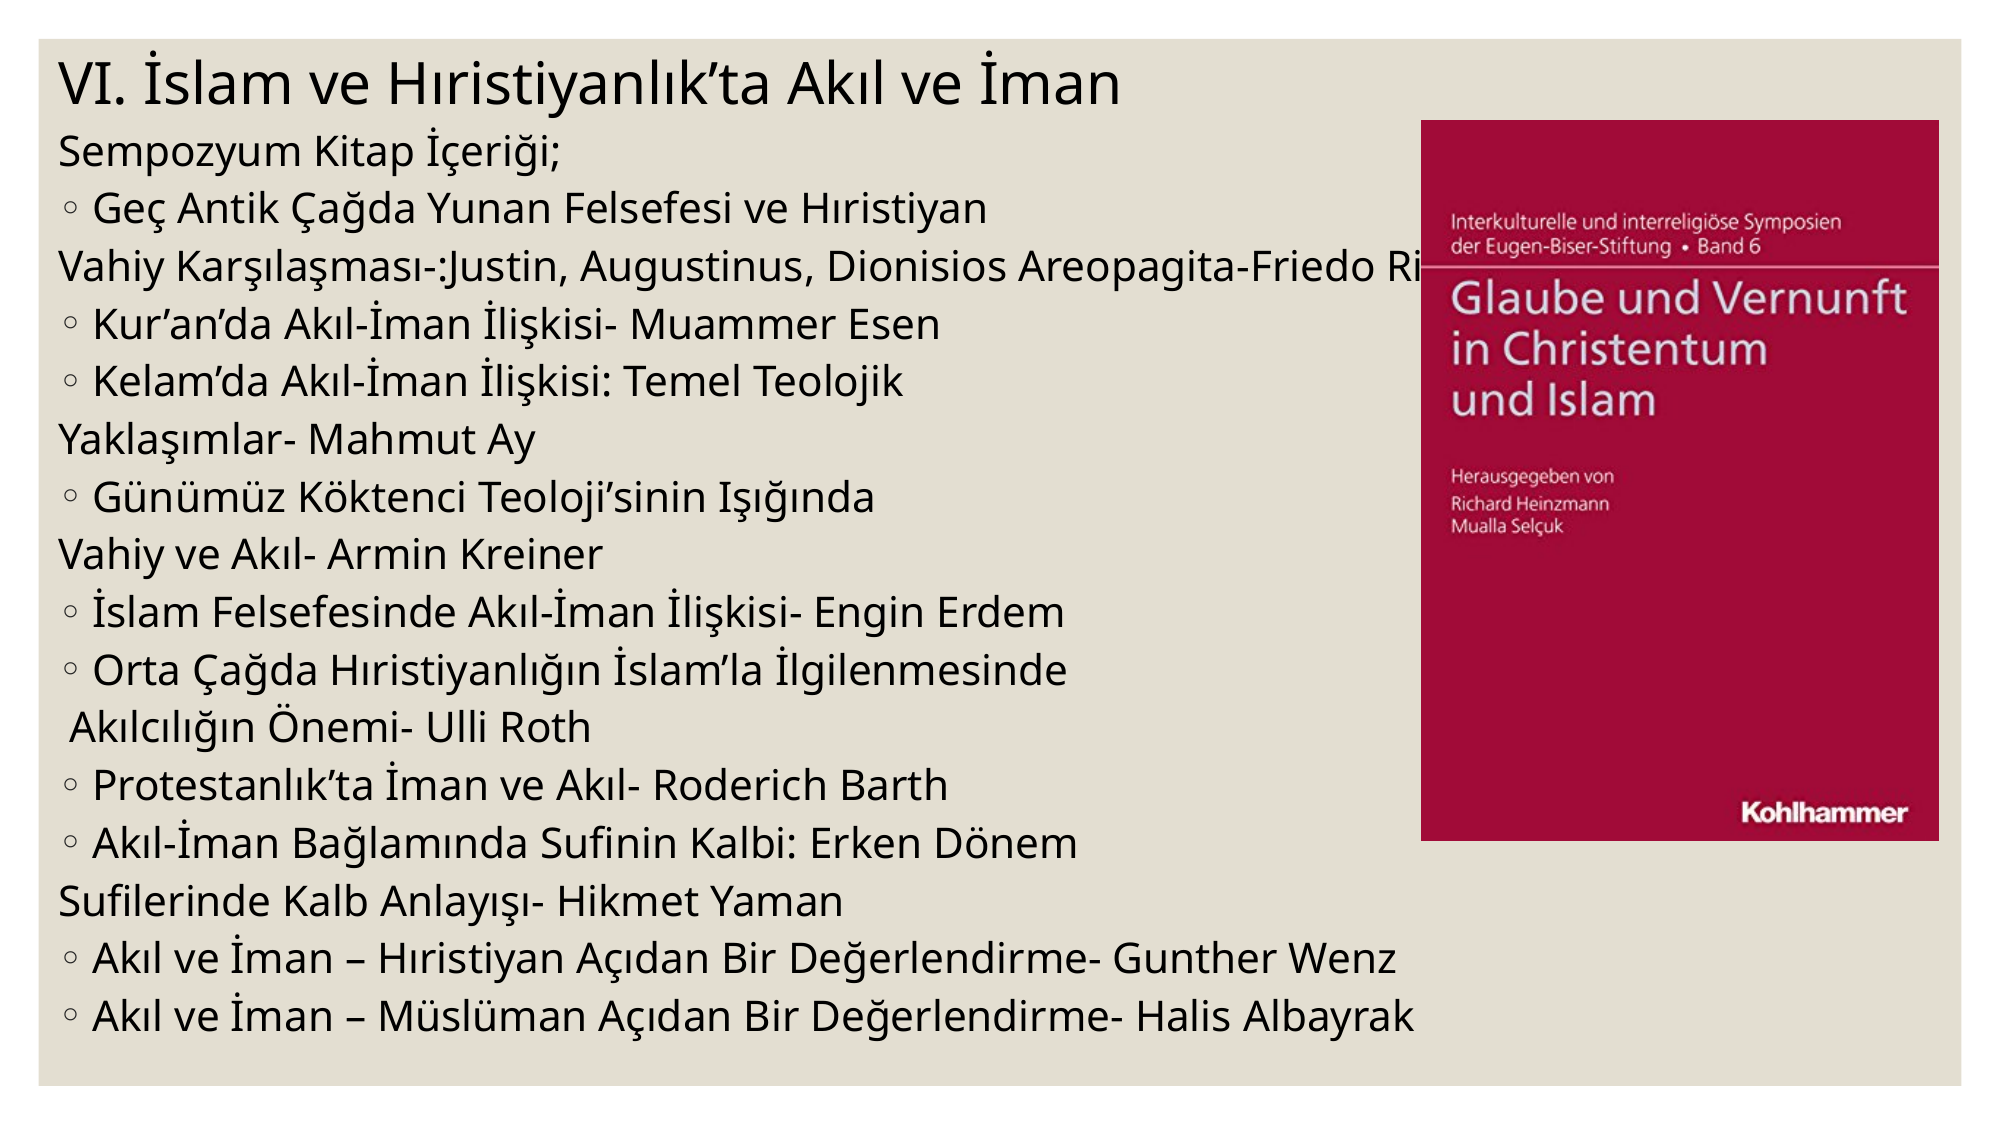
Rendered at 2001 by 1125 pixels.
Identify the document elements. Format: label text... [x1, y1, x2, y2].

picture [1421, 120, 1939, 841]
list VI. İslam ve Hıristiyanlık’ta Akıl ve İman Sempozyum Kitap İçeriği; Geç Antik Çağda Yunan Felsefesi ve Hıristiyan Vahiy Karşılaşması-:Justin, Augustinus, Dionisios Areopagita-Friedo Ricken Kur’an’da Akıl-İman İlişkisi- Muammer Esen Kelam’da Akıl-İman İlişkisi: Temel Teolojik Yaklaşımlar- Mahmut Ay Günümüz Köktenci Teoloji’sinin Işığında Vahiy ve Akıl- Armin Kreiner İslam Felsefesinde Akıl-İman İlişkisi- Engin Erdem Orta Çağda Hıristiyanlığın İslam’la İlgilenmesinde Akılcılığın Önemi- Ulli Roth Protestanlık’ta İman ve Akıl- Roderich Barth Akıl-İman Bağlamında Sufinin Kalbi: Erken Dönem Sufilerinde Kalb Anlayışı- Hikmet Yaman Akıl ve İman – Hıristiyan Açıdan Bir Değerlendirme- Gunther Wenz Akıl ve İman – Müslüman Açıdan Bir Değerlendirme- Halis Albayrak [43, 39, 1963, 1065]
